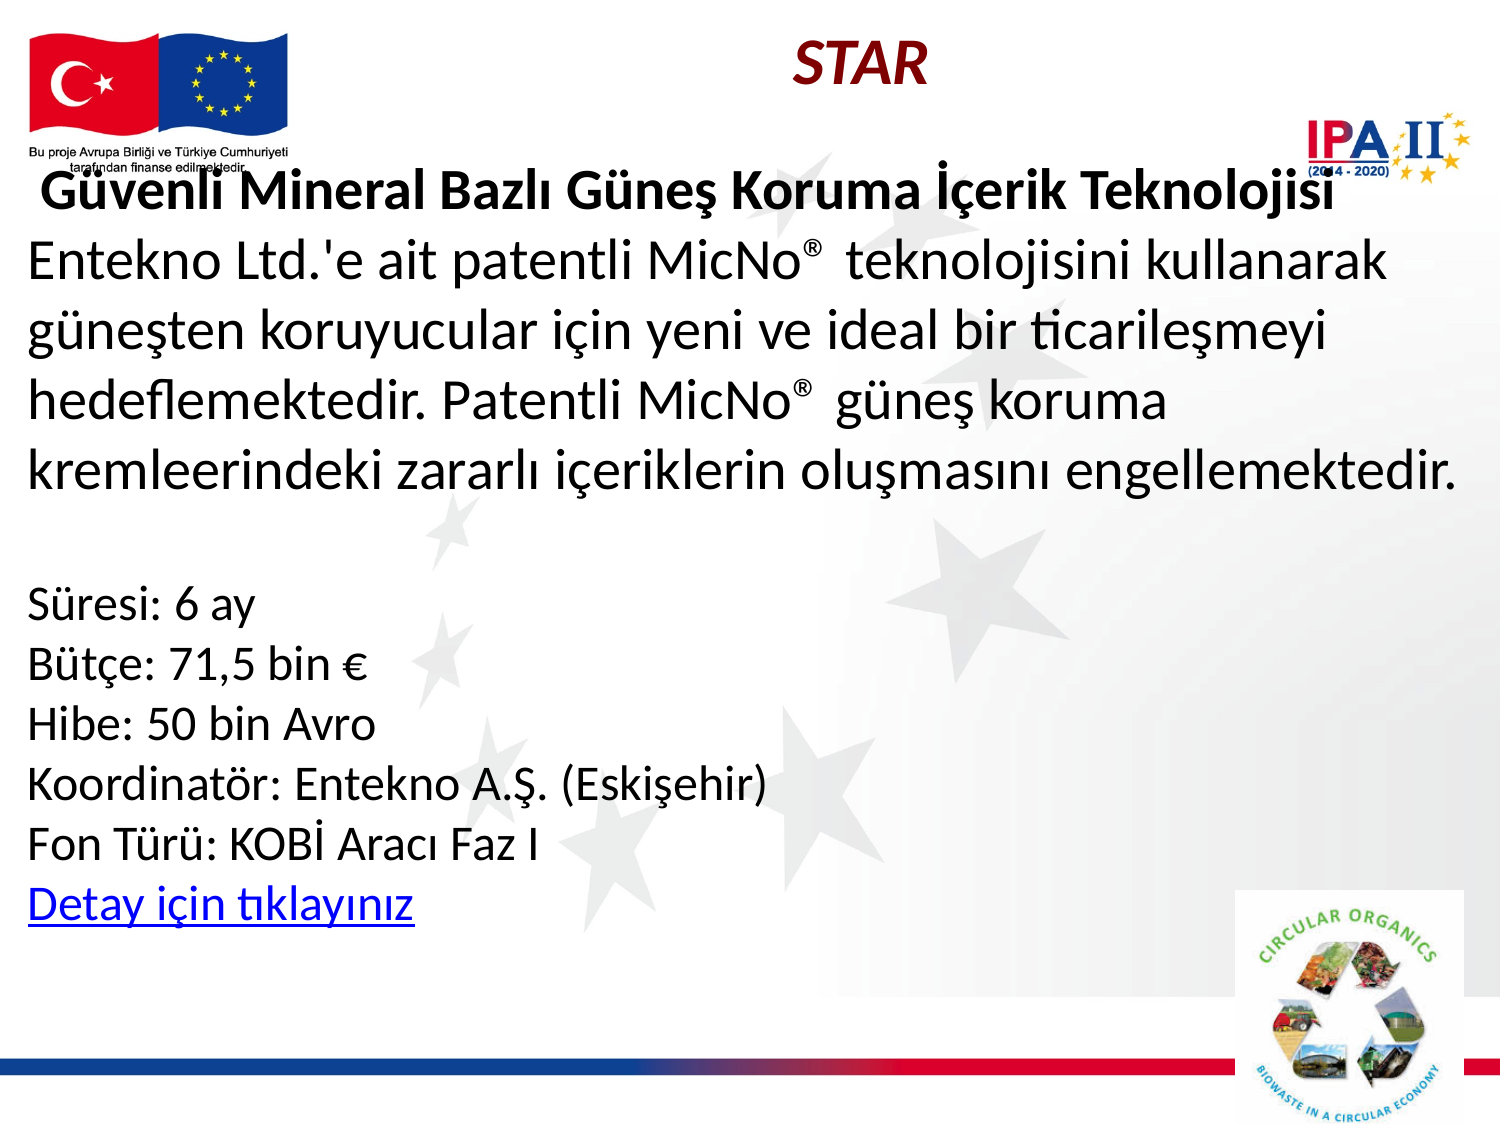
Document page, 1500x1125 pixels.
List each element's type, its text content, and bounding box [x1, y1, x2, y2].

slide_number 13 [1469, 1059, 1473, 1119]
title STAR [224, 0, 1500, 116]
text_box Güvenli Mineral Bazlı Güneş Koruma İçerik Teknolojisi Entekno Ltd.'e ait patentli MicNo® teknolojisini kullanarak güneşten koruyucular için yeni ve ideal bir ticarileşmeyi hedeflemektedir. Patentli MicNo® güneş koruma kremleerindeki zararlı içeriklerin oluşmasını engellemektedir. Süresi: 6 ay Bütçe: 71,5 bin € Hibe: 50 bin Avro Koordinatör: Entekno A.Ş. (Eskişehir) Fon Türü: KOBİ Aracı Faz I Detay için tıklayınız [12, 143, 1487, 1009]
picture [0, 0, 1500, 1125]
